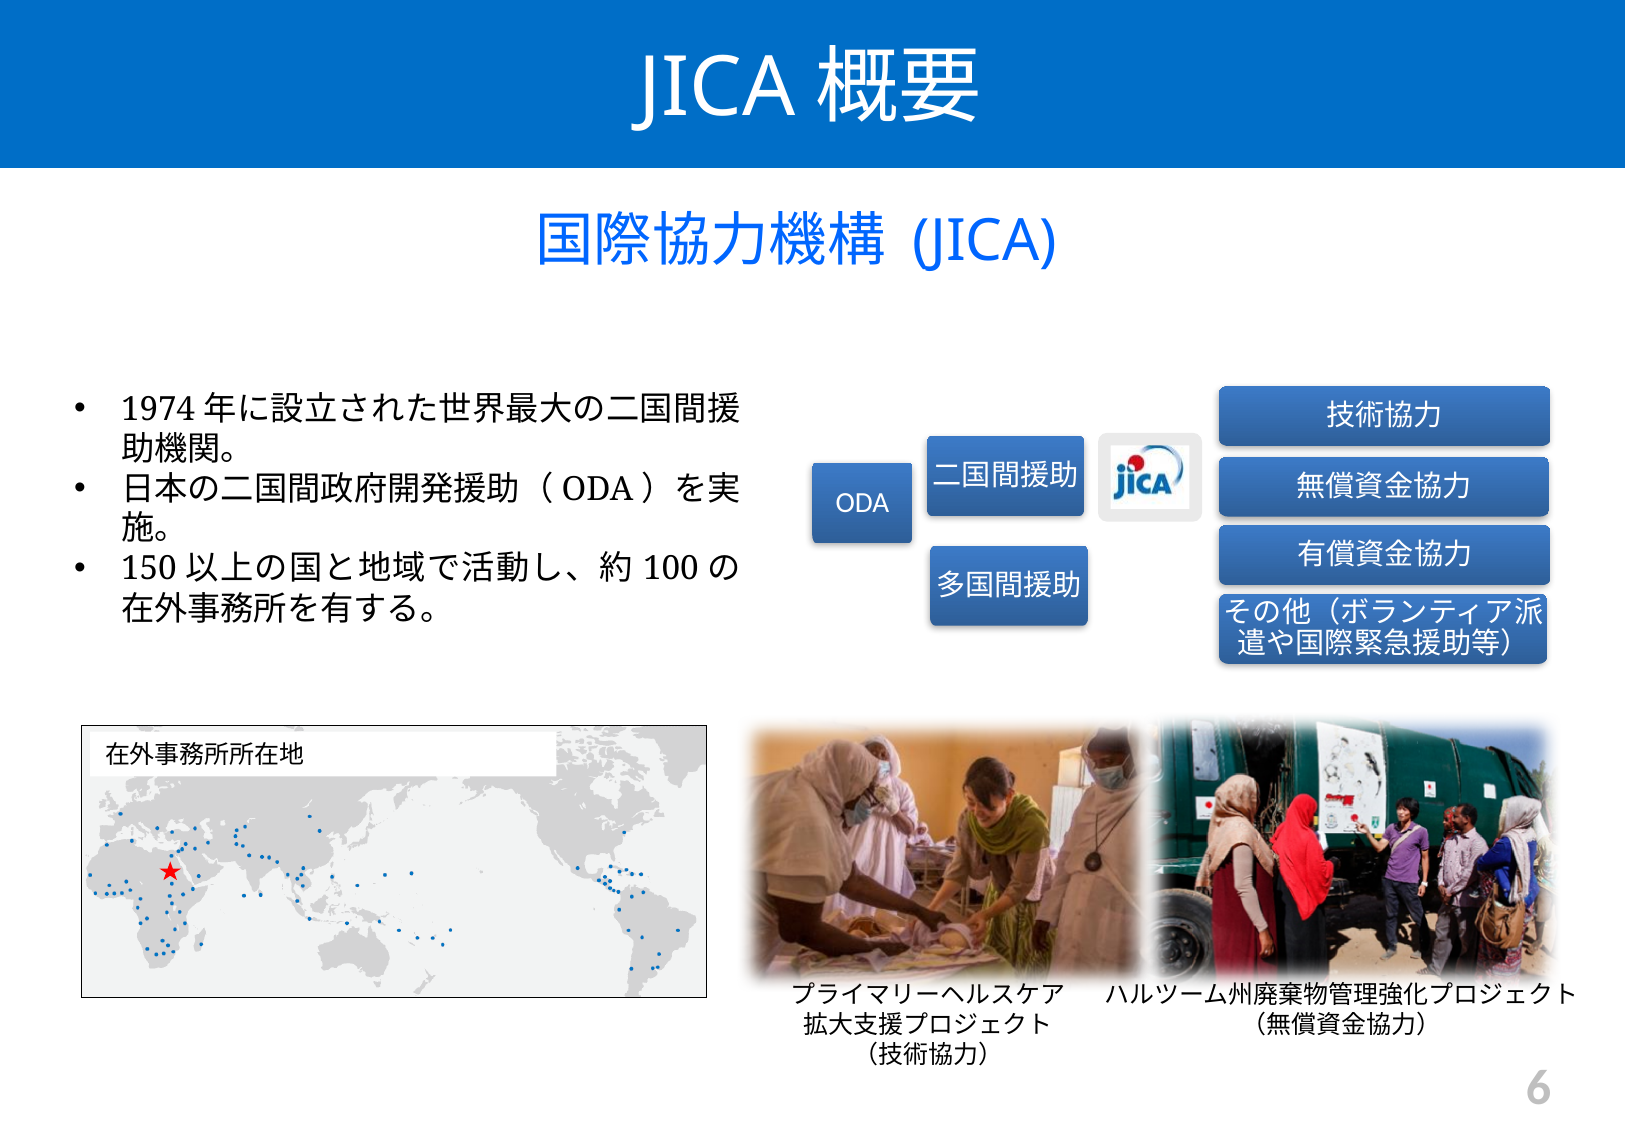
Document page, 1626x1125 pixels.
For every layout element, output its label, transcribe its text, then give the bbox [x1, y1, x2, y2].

text_box 6 [1477, 1078, 1600, 1122]
text_box [0, 0, 1625, 169]
text_box 1974年に設立された世界最大の二国間援助機関。 日本の二国間政府開発援助（ODA）を実施。 150以上の国と地域で活動し、約100の在外事務所を有する。 [59, 379, 756, 634]
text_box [736, 711, 1602, 1078]
text_box JICA概要 [107, 6, 1514, 171]
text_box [81, 725, 707, 998]
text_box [812, 386, 1550, 665]
text_box 国際協力機構 (JICA) [93, 195, 1515, 280]
